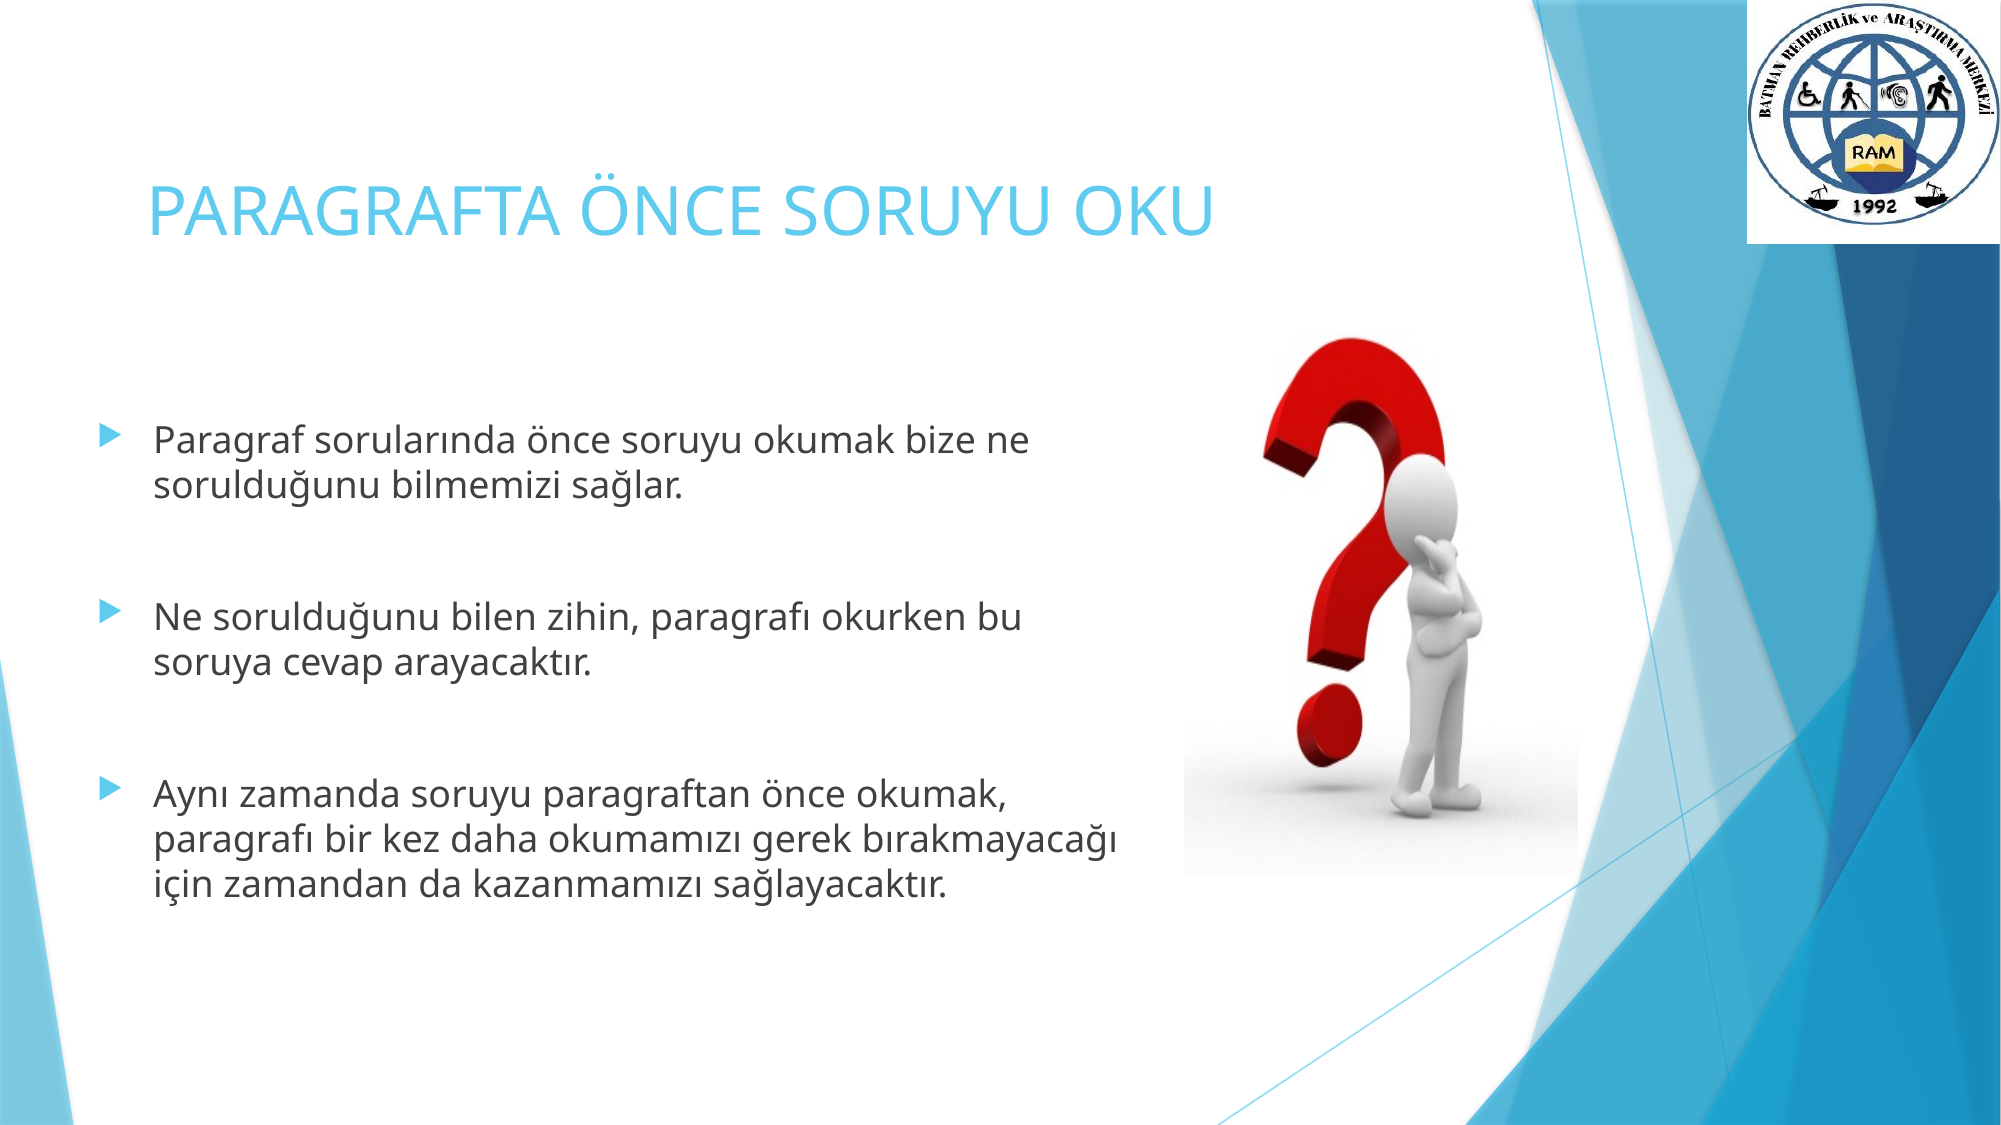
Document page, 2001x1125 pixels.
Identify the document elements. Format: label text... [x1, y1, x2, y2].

list Paragraf sorularında önce soruyu okumak bize ne sorulduğunu bilmemizi sağlar. Ne sorulduğunu bilen zihin, paragrafı okurken bu soruya cevap arayacaktır. Aynı zamanda soruyu paragraftan önce okumak, paragrafı bir kez daha okumamızı gerek bırakmayacağı için zamandan da kazanmamızı sağlayacaktır. [81, 408, 1164, 976]
title PARAGRAFTA ÖNCE SORUYU OKU [131, 159, 1287, 276]
picture [1183, 306, 1578, 877]
picture [1747, 0, 2000, 244]
